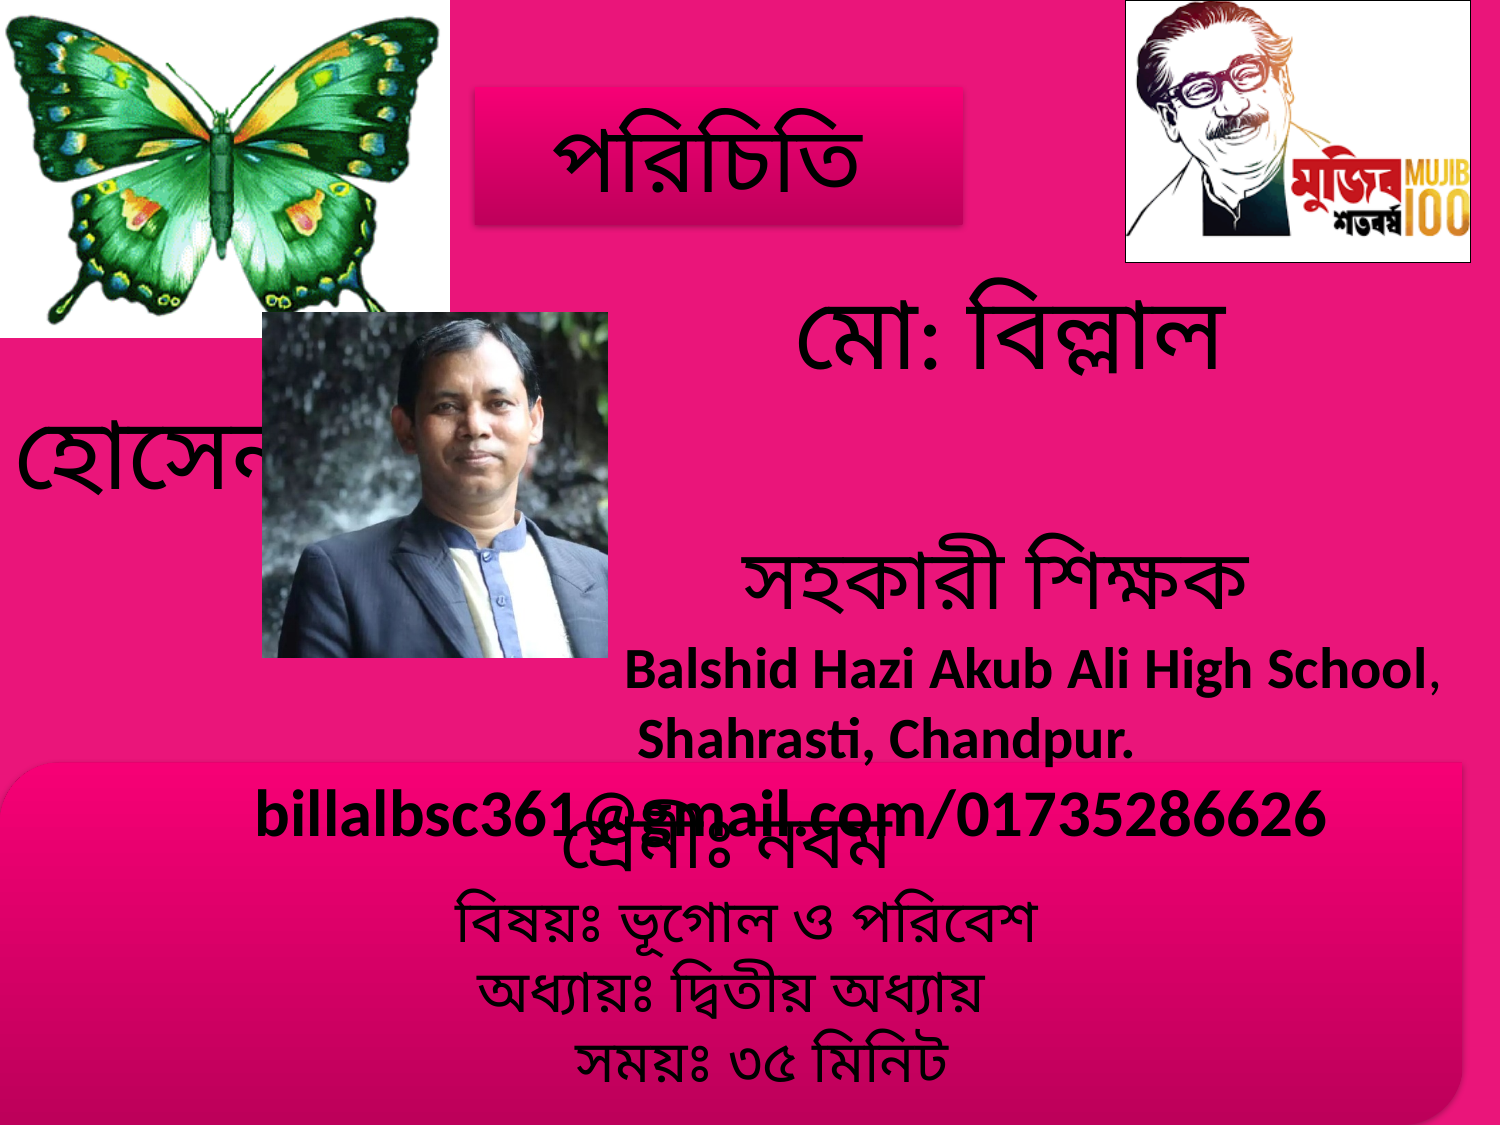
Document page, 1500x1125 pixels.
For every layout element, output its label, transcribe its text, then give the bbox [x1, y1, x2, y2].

text_box শ্রেনীঃ নবম বিষয়ঃ ভূগোল ও পরিবেশ অধ্যায়ঃ দ্বিতীয় অধ্যায় সময়ঃ ৩৫ মিনিট [0, 857, 1463, 1125]
picture [1124, 0, 1471, 263]
text_box মো: বিল্লাল হোসেন সহকারী শিক্ষক Balshid Hazi Akub Ali High School, Shahrasti, Chandpur. billalbsc361@gmail.com/01735286626 [0, 262, 1500, 857]
text_box পরিচিতি [474, 87, 963, 225]
picture [0, 0, 609, 659]
